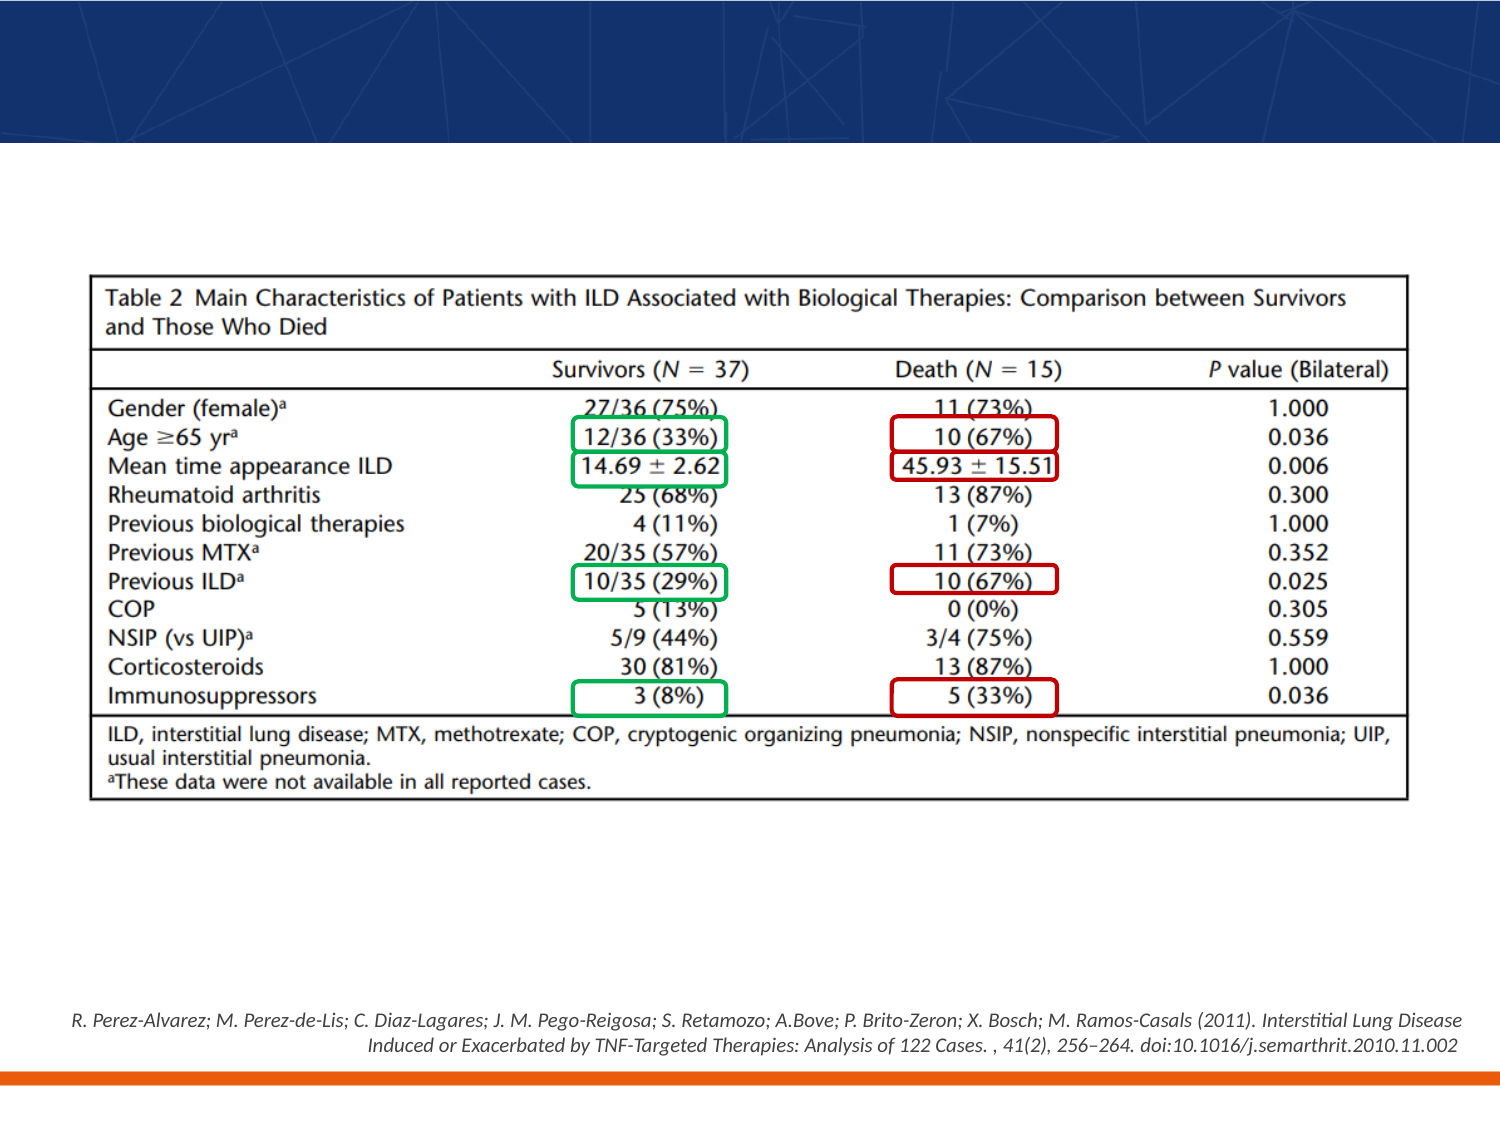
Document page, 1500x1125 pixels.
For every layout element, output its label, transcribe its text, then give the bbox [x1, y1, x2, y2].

footer R. Perez-Alvarez; M. Perez-de-Lis; C. Diaz-Lagares; J. M. Pego-Reigosa; S. Retamozo; A.Bove; P. Brito-Zeron; X. Bosch; M. Ramos-Casals (2011). Interstitial Lung Disease Induced or Exacerbated by TNF-Targeted Therapies: Analysis of 122 Cases. , 41(2), 256–264. doi:10.1016/j.semarthrit.2010.11.002 [24, 999, 1478, 1059]
picture [0, 0, 1500, 1125]
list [76, 266, 1426, 815]
